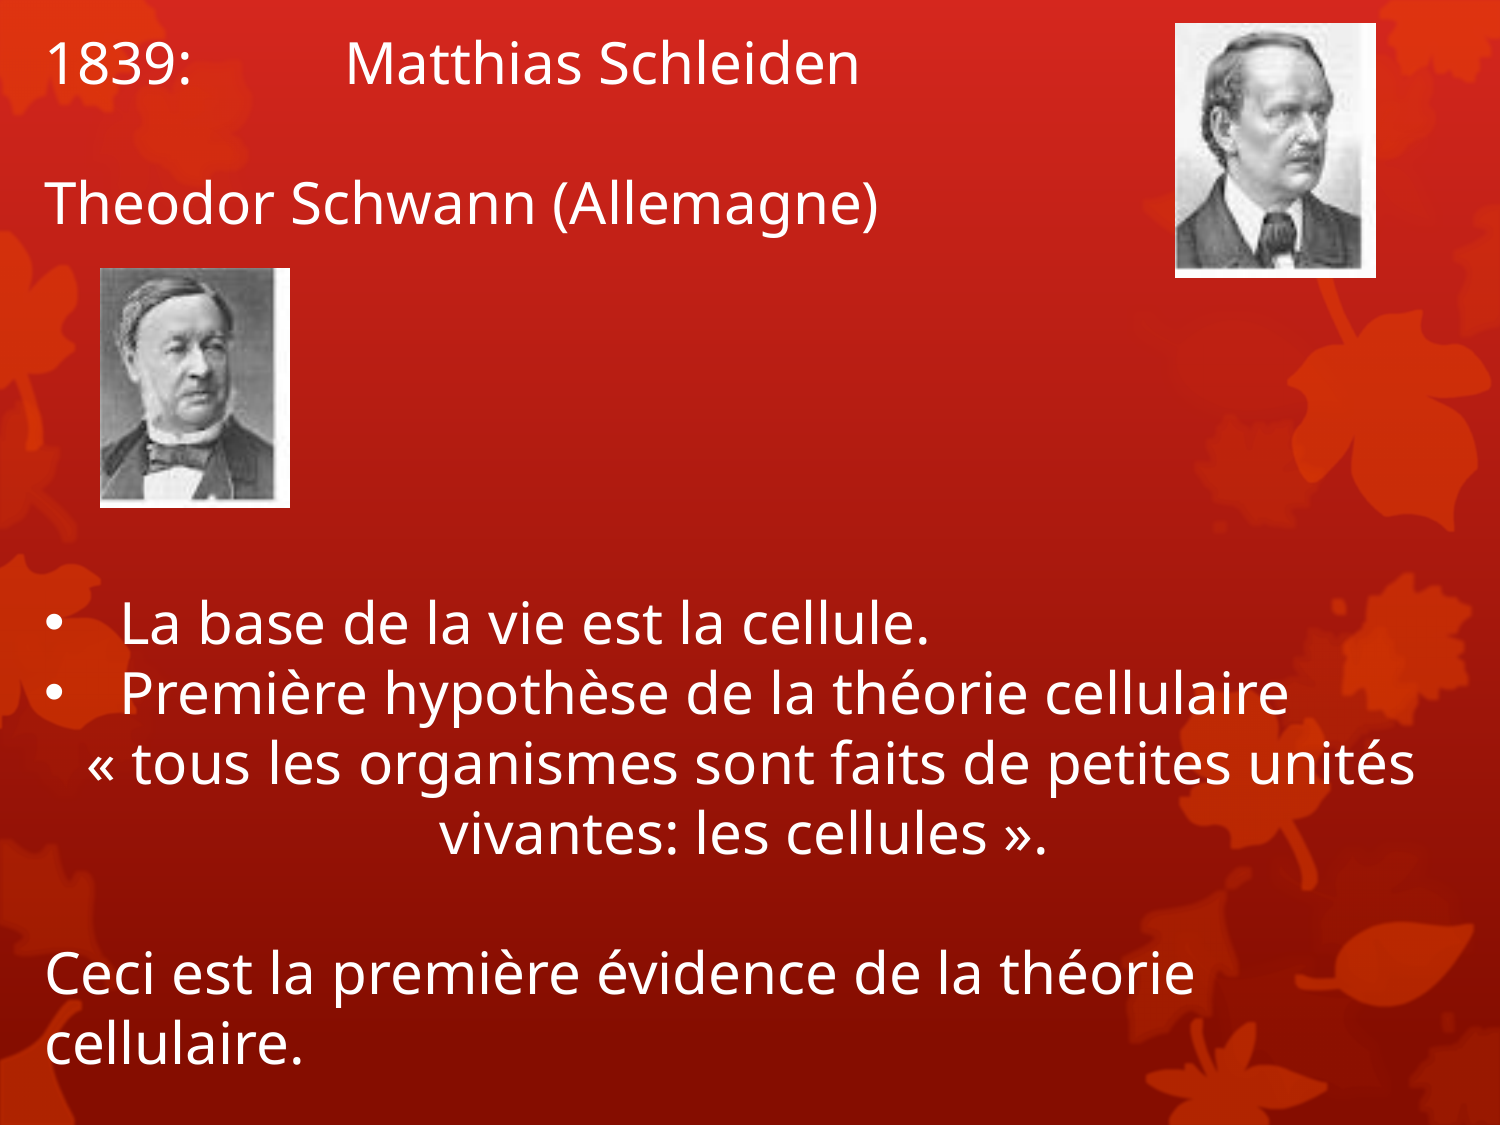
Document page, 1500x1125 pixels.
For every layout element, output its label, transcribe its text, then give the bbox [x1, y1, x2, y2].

picture [1174, 23, 1377, 278]
picture [99, 267, 290, 508]
text_box 1839: Matthias Schleiden Theodor Schwann (Allemagne) La base de la vie est la cellule. Première hypothèse de la théorie cellulaire « tous les organismes sont faits de petites unités vivantes: les cellules ». Ceci est la première évidence de la théorie cellulaire. [29, 19, 1459, 1084]
